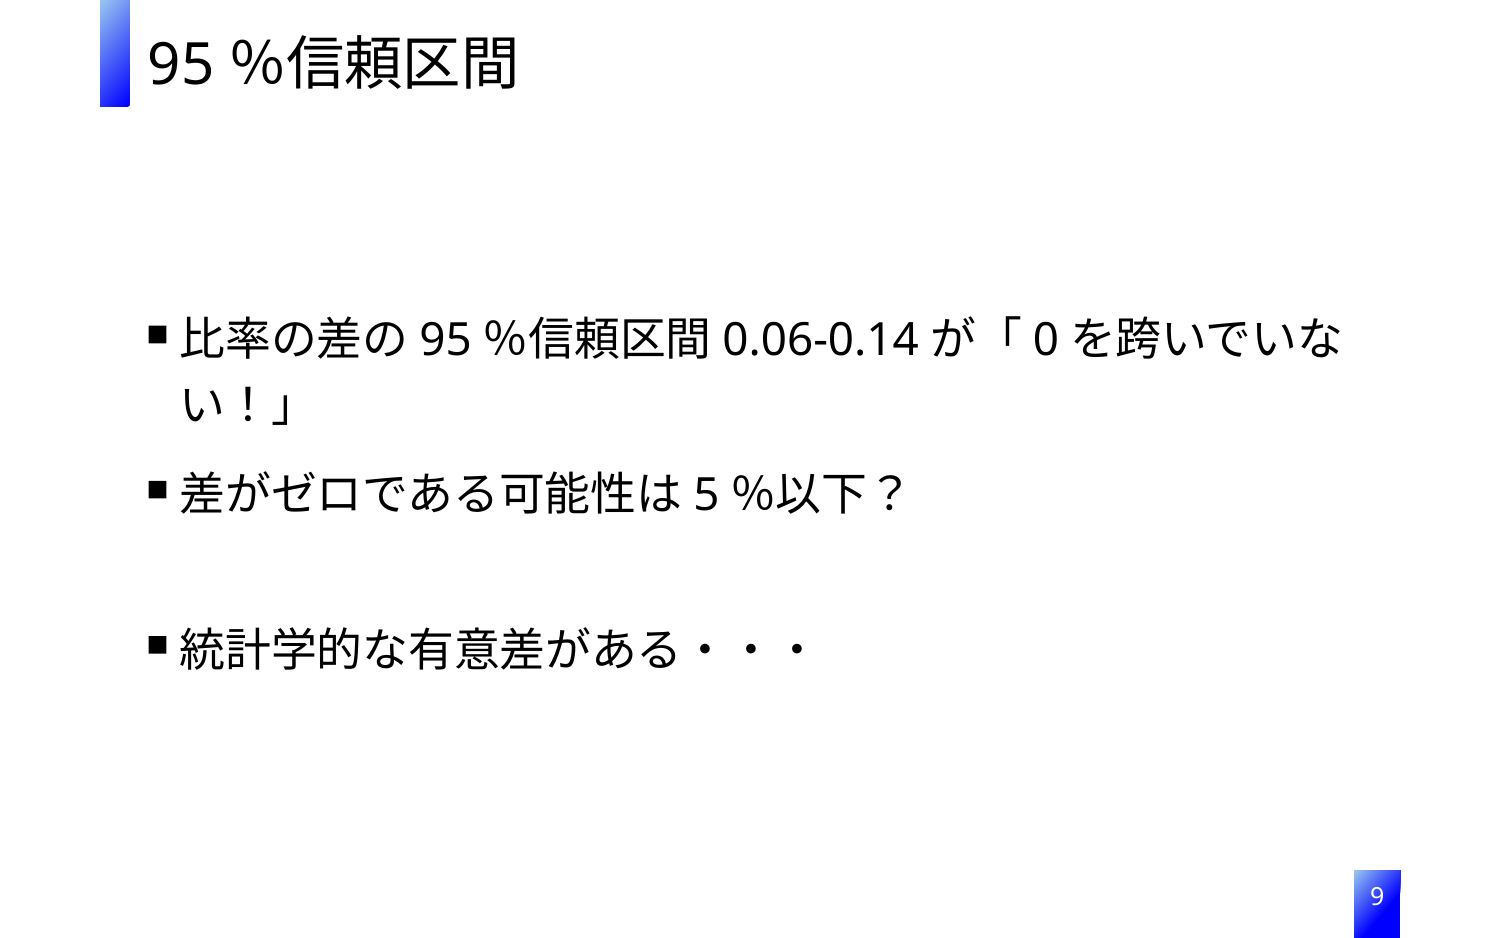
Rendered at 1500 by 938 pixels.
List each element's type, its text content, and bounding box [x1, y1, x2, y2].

text_box [148, 480, 167, 500]
text_box 95％信頼区間 [132, 18, 1497, 104]
text_box 統計学的な有意差がある・・・ [164, 601, 1282, 674]
text_box [148, 325, 167, 344]
text_box 差がゼロである可能性は5％以下？ [164, 446, 1282, 519]
text_box 比率の差の95％信頼区間0.06-0.14が「0を跨いでいない！」 [164, 291, 1385, 364]
text_box [148, 635, 167, 655]
